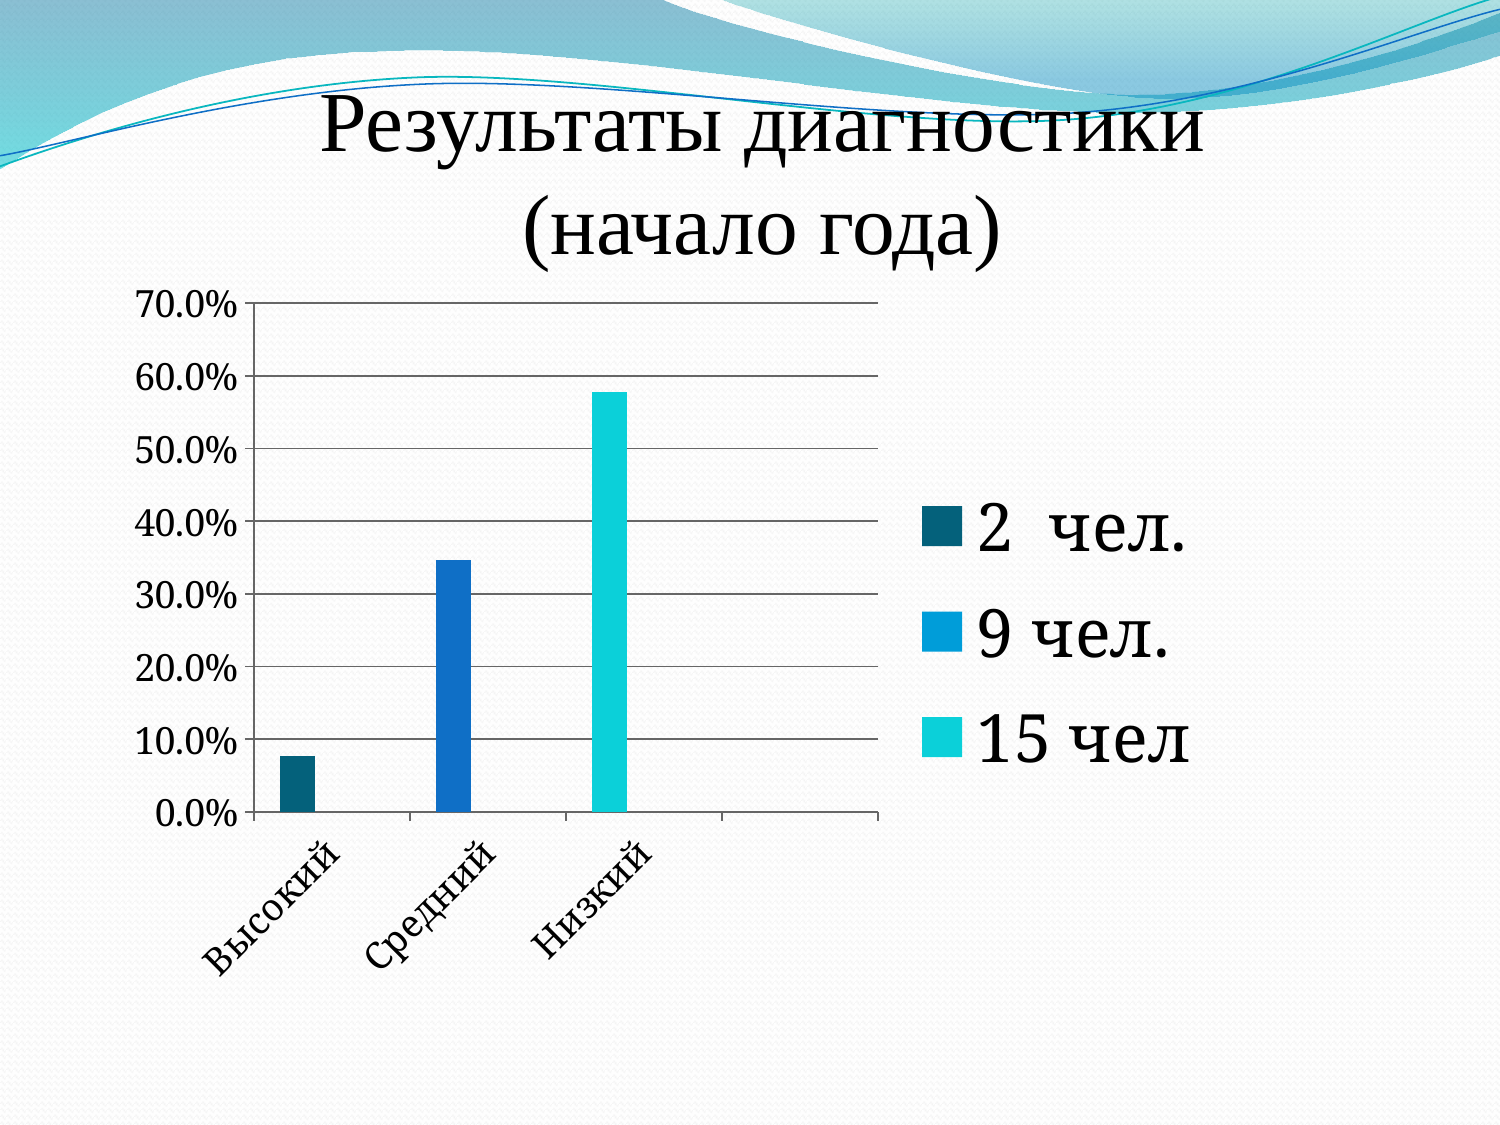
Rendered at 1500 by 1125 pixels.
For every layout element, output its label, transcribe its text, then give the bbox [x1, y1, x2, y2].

chart [111, 262, 1226, 1001]
title Результаты диагностики (начало года) [242, 54, 1284, 272]
